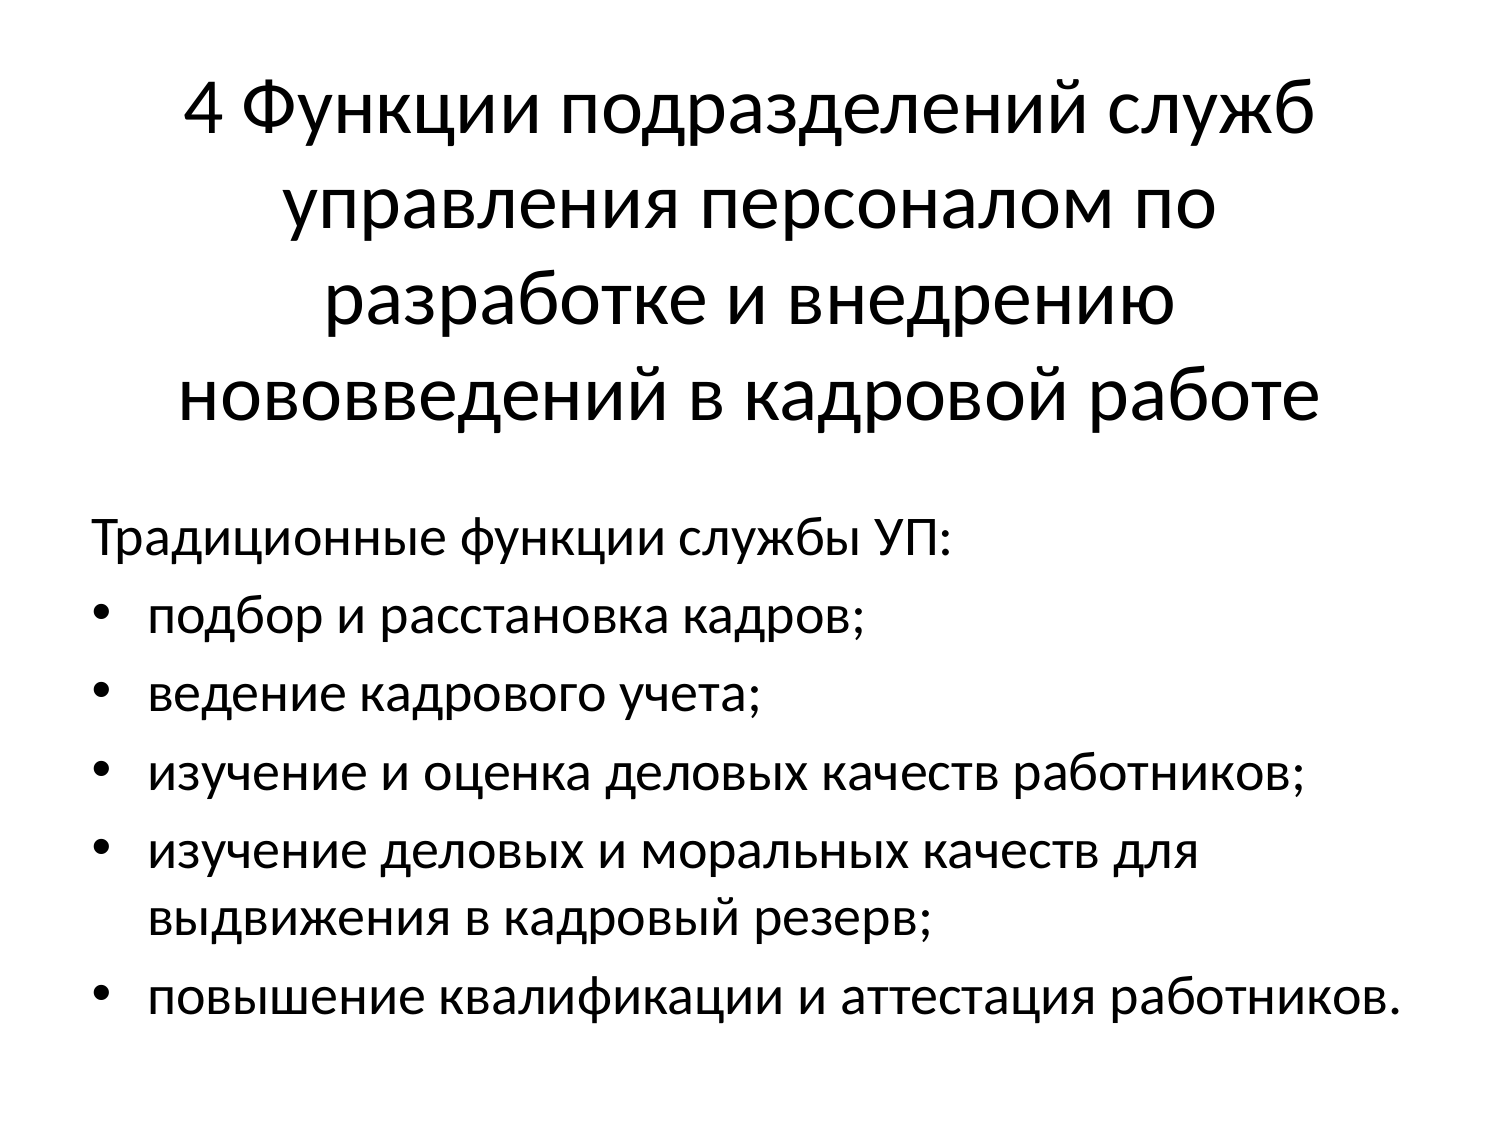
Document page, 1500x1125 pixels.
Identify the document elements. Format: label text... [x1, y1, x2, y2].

title 4 Функции подразделений служб управления персоналом по разработке и внедрению нововведений в кадровой работе [75, 45, 1425, 445]
list Традиционные функции службы УП: подбор и расстановка кадров; ведение кадрового учета; изучение и оценка деловых качеств работников; изучение деловых и моральных качеств для выдвижения в кадровый резерв; повышение квалификации и аттестация работников. [76, 491, 1427, 1041]
